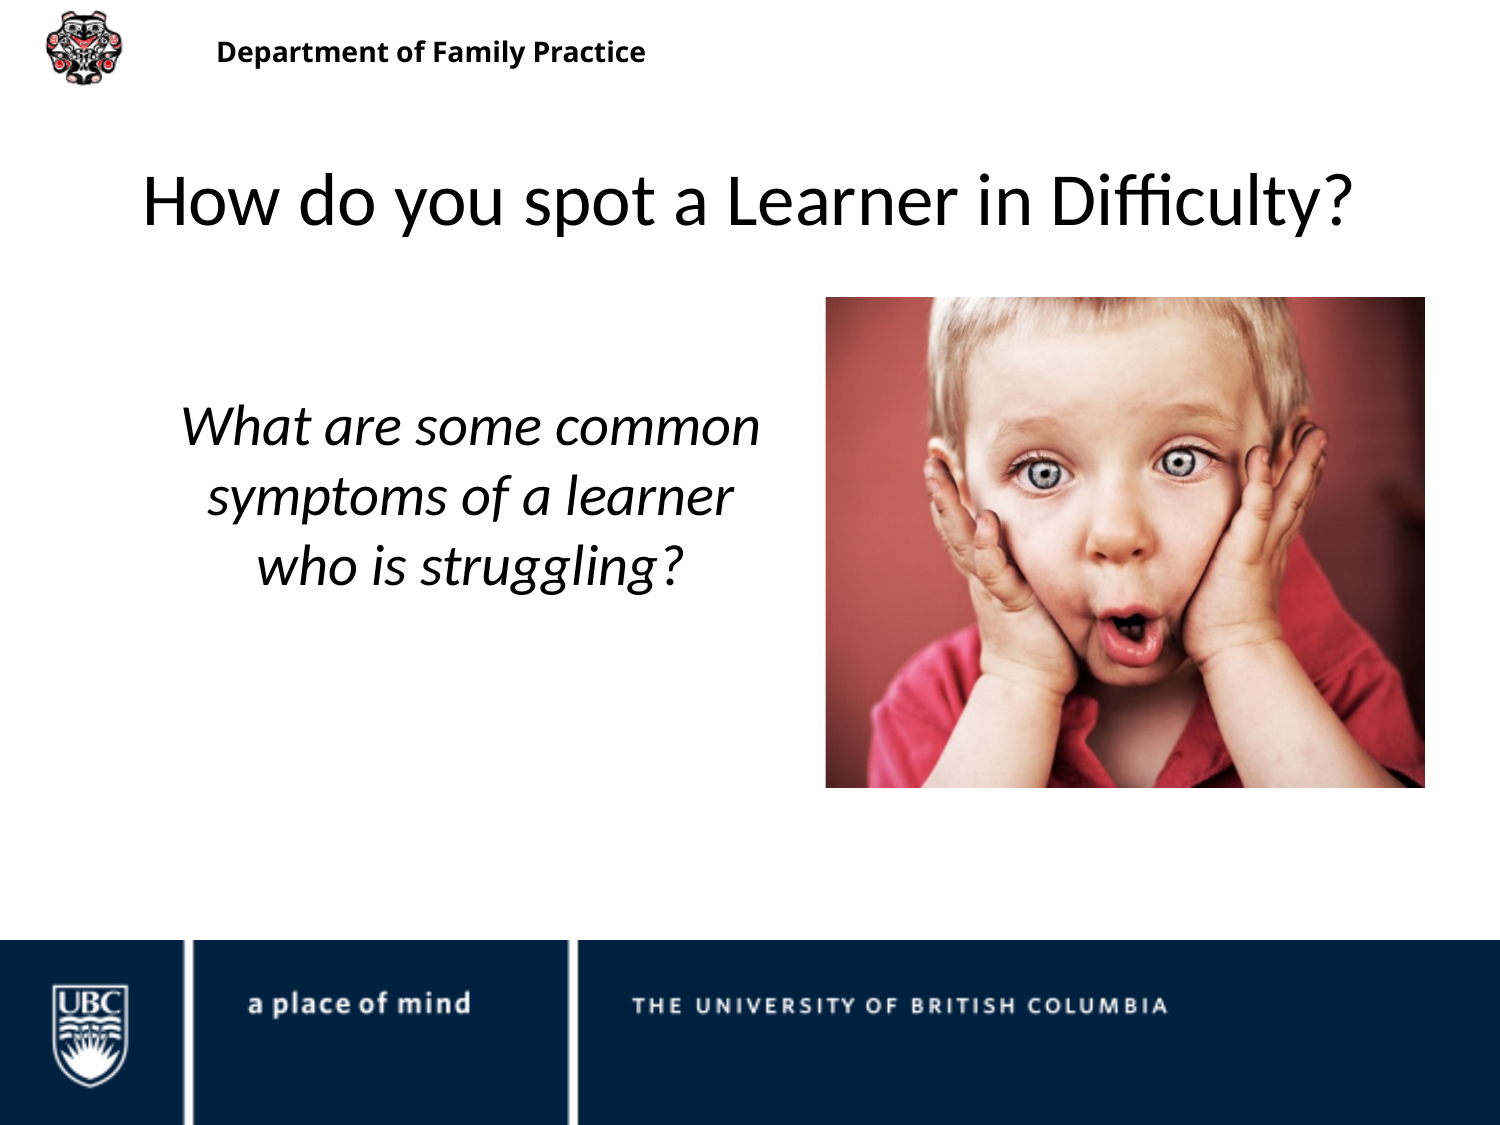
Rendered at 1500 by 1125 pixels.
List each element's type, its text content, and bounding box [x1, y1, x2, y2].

list What are some common symptoms of a learner who is struggling? [139, 379, 803, 688]
picture [0, 940, 1500, 1125]
title How do you spot a Learner in Difficulty? [75, 117, 1425, 275]
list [825, 297, 1426, 788]
picture [36, 0, 135, 97]
